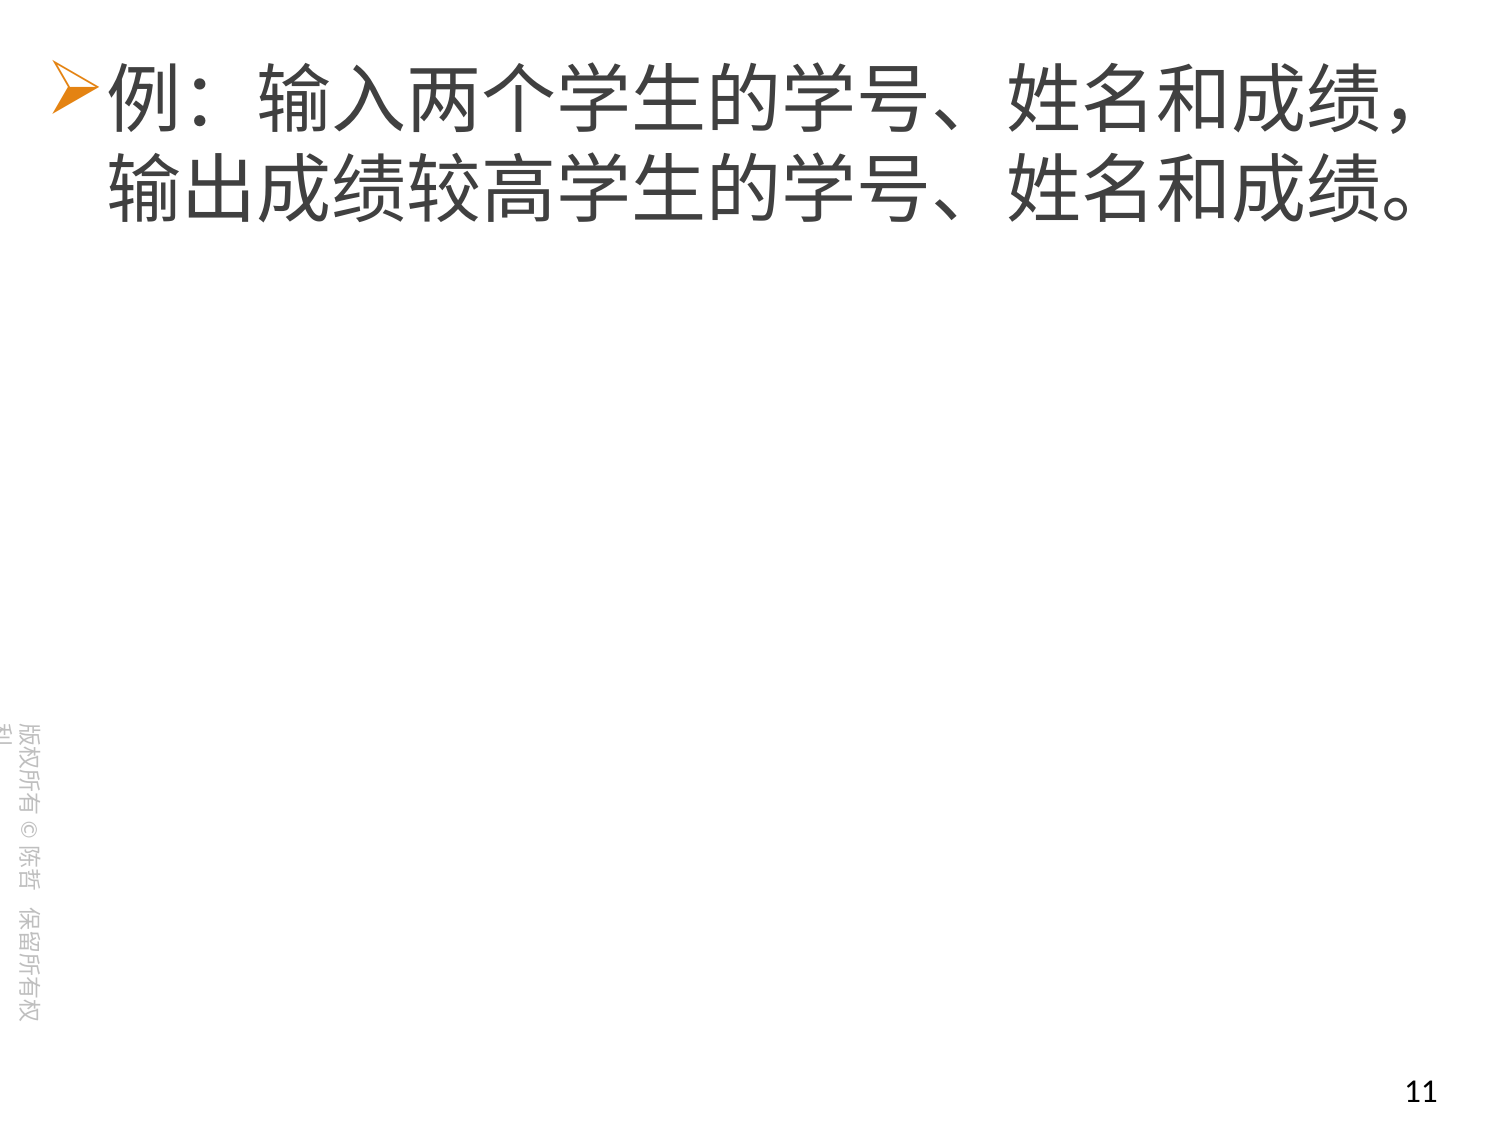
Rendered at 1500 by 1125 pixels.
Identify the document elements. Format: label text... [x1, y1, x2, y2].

list 例：输入两个学生的学号、姓名和成绩，输出成绩较高学生的学号、姓名和成绩。 [46, 44, 1453, 1045]
slide_number 11 [1291, 1059, 1453, 1120]
